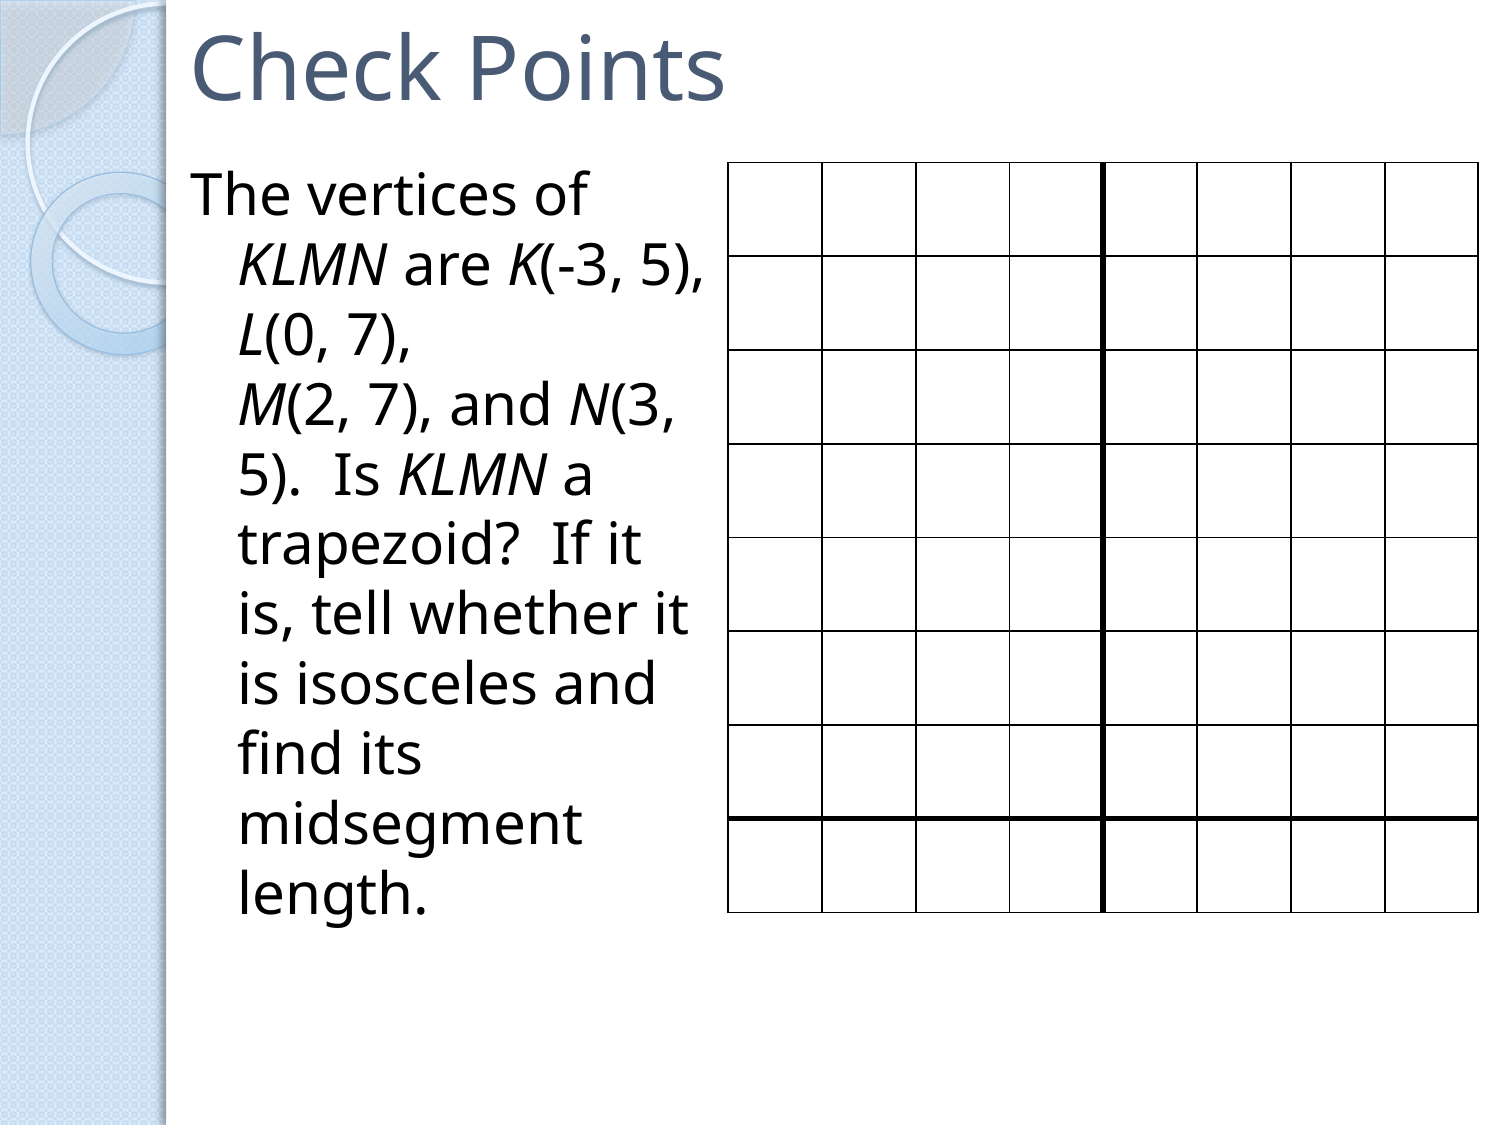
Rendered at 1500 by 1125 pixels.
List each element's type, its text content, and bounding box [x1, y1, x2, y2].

table_cell [1198, 632, 1290, 724]
table_cell [1386, 538, 1477, 630]
table_cell [1386, 632, 1477, 724]
table_cell [1106, 257, 1196, 349]
table_cell [1106, 445, 1196, 537]
table_cell [1106, 538, 1196, 630]
table_header [1198, 163, 1290, 255]
table_header [917, 163, 1009, 255]
table_cell [1106, 821, 1196, 912]
table_cell [1292, 632, 1384, 724]
table_header [1106, 163, 1196, 255]
table_header [823, 163, 915, 255]
table_cell [1292, 538, 1384, 630]
table_cell [823, 445, 915, 537]
table_cell [1386, 726, 1477, 816]
table_cell [1292, 726, 1384, 816]
table_cell [1010, 257, 1100, 349]
table_cell [1386, 351, 1477, 443]
table_cell [1106, 632, 1196, 724]
table_cell [823, 821, 915, 912]
table_cell [823, 632, 915, 724]
table_header [1386, 163, 1477, 255]
table_cell [1292, 257, 1384, 349]
table_cell [729, 632, 821, 724]
table_cell [729, 351, 821, 443]
list The vertices of KLMN are K(-3, 5), L(0, 7), M(2, 7), and N(3, 5). Is KLMN a trapezoid? If it is, tell whether it is isosceles and find its midsegment length. [162, 149, 725, 1025]
table_cell [1198, 538, 1290, 630]
table_cell [1198, 445, 1290, 537]
table_cell [729, 445, 821, 537]
table_cell [1010, 821, 1100, 912]
table_cell [823, 257, 915, 349]
table_header [1292, 163, 1384, 255]
table_cell [1198, 257, 1290, 349]
table_cell [729, 257, 821, 349]
table_cell [1010, 351, 1100, 443]
table_cell [917, 445, 1009, 537]
table_cell [1198, 821, 1290, 912]
title Check Points [174, 2, 1388, 128]
table_cell [1106, 351, 1196, 443]
table_cell [823, 351, 915, 443]
table_cell [1010, 726, 1100, 816]
table_cell [917, 821, 1009, 912]
table_cell [1010, 538, 1100, 630]
table_cell [917, 632, 1009, 724]
table_header [1010, 163, 1100, 255]
table_cell [1292, 821, 1384, 912]
table_cell [1386, 257, 1477, 349]
table_cell [1386, 445, 1477, 537]
table_cell [1198, 726, 1290, 816]
table_header [729, 163, 821, 255]
table_cell [823, 726, 915, 816]
table_cell [917, 351, 1009, 443]
table_cell [1292, 351, 1384, 443]
table_cell [729, 821, 821, 912]
table_cell [1010, 445, 1100, 537]
table_cell [917, 257, 1009, 349]
table_cell [1106, 726, 1196, 816]
table_cell [1010, 632, 1100, 724]
table_cell [1292, 445, 1384, 537]
table_cell [729, 726, 821, 816]
table_cell [823, 538, 915, 630]
table_cell [917, 538, 1009, 630]
table_cell [729, 538, 821, 630]
table_cell [1386, 821, 1477, 912]
table_cell [917, 726, 1009, 816]
table_cell [1198, 351, 1290, 443]
